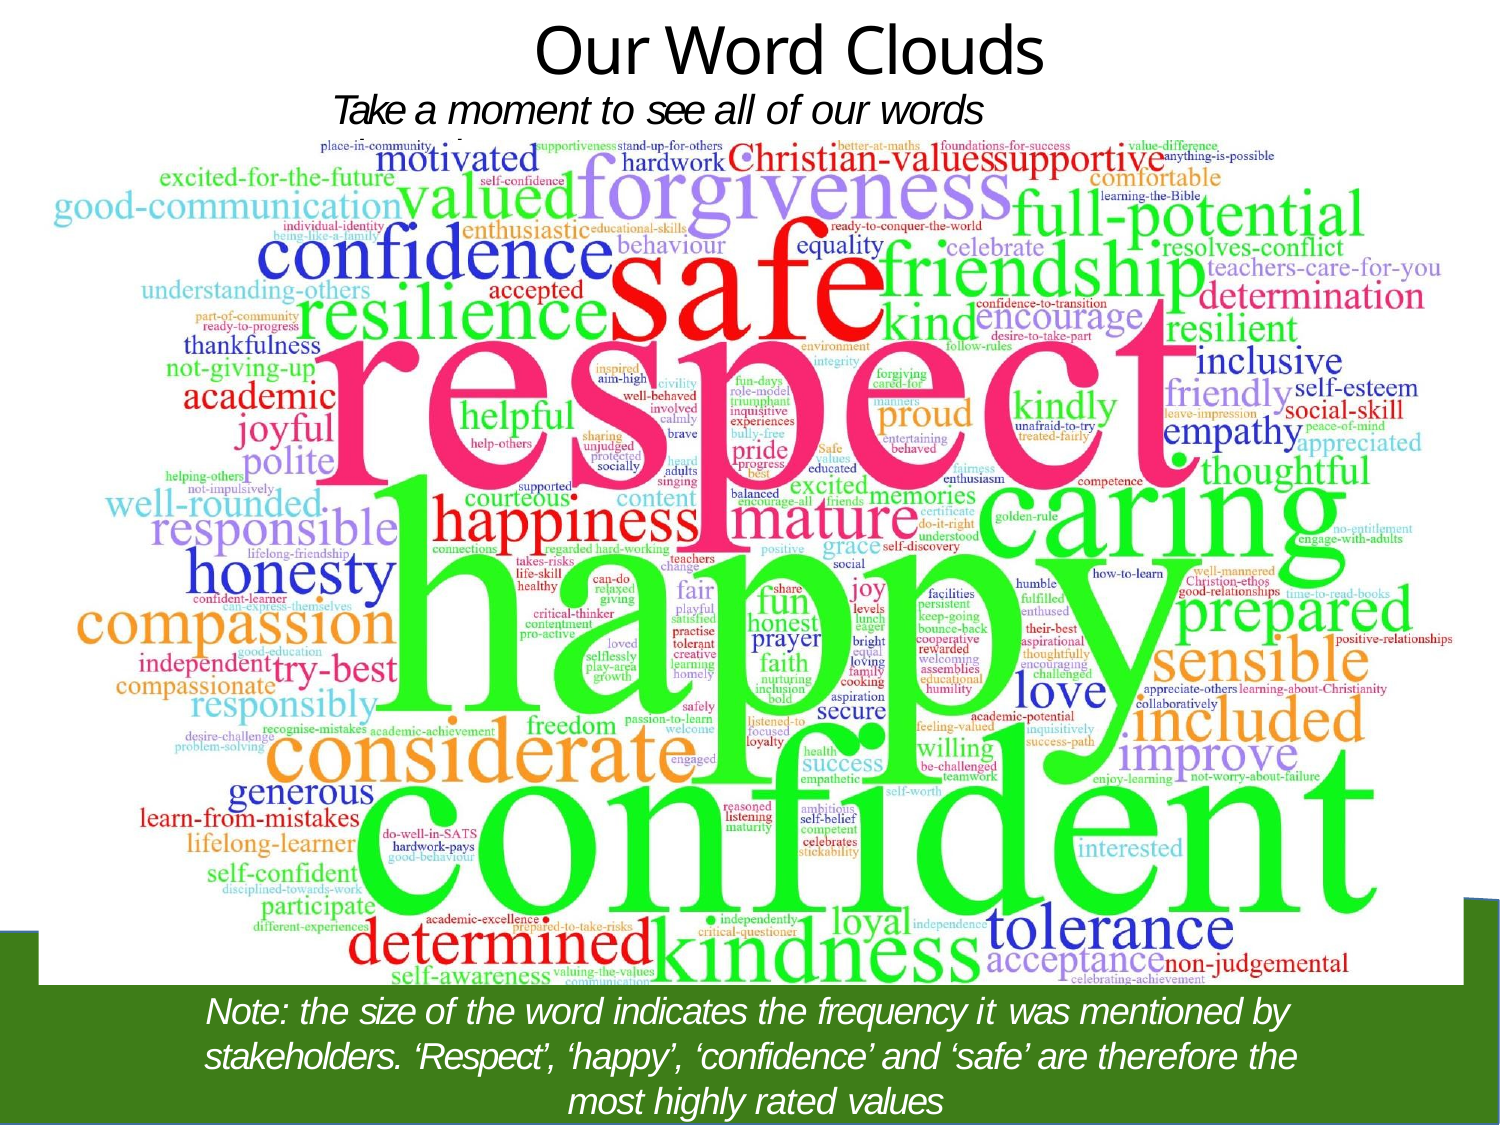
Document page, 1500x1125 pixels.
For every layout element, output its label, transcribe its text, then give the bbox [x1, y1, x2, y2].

title Our Word Clouds Take a moment to see all of our words altogether! [329, 11, 1172, 140]
text_box [38, 140, 1464, 985]
text_box Note: the size of the word indicates the frequency it was mentioned by stakeholders. ‘Respect’, ‘happy’, ‘confidence’ and ‘safe’ are therefore the most highly rated values [197, 984, 1303, 1122]
